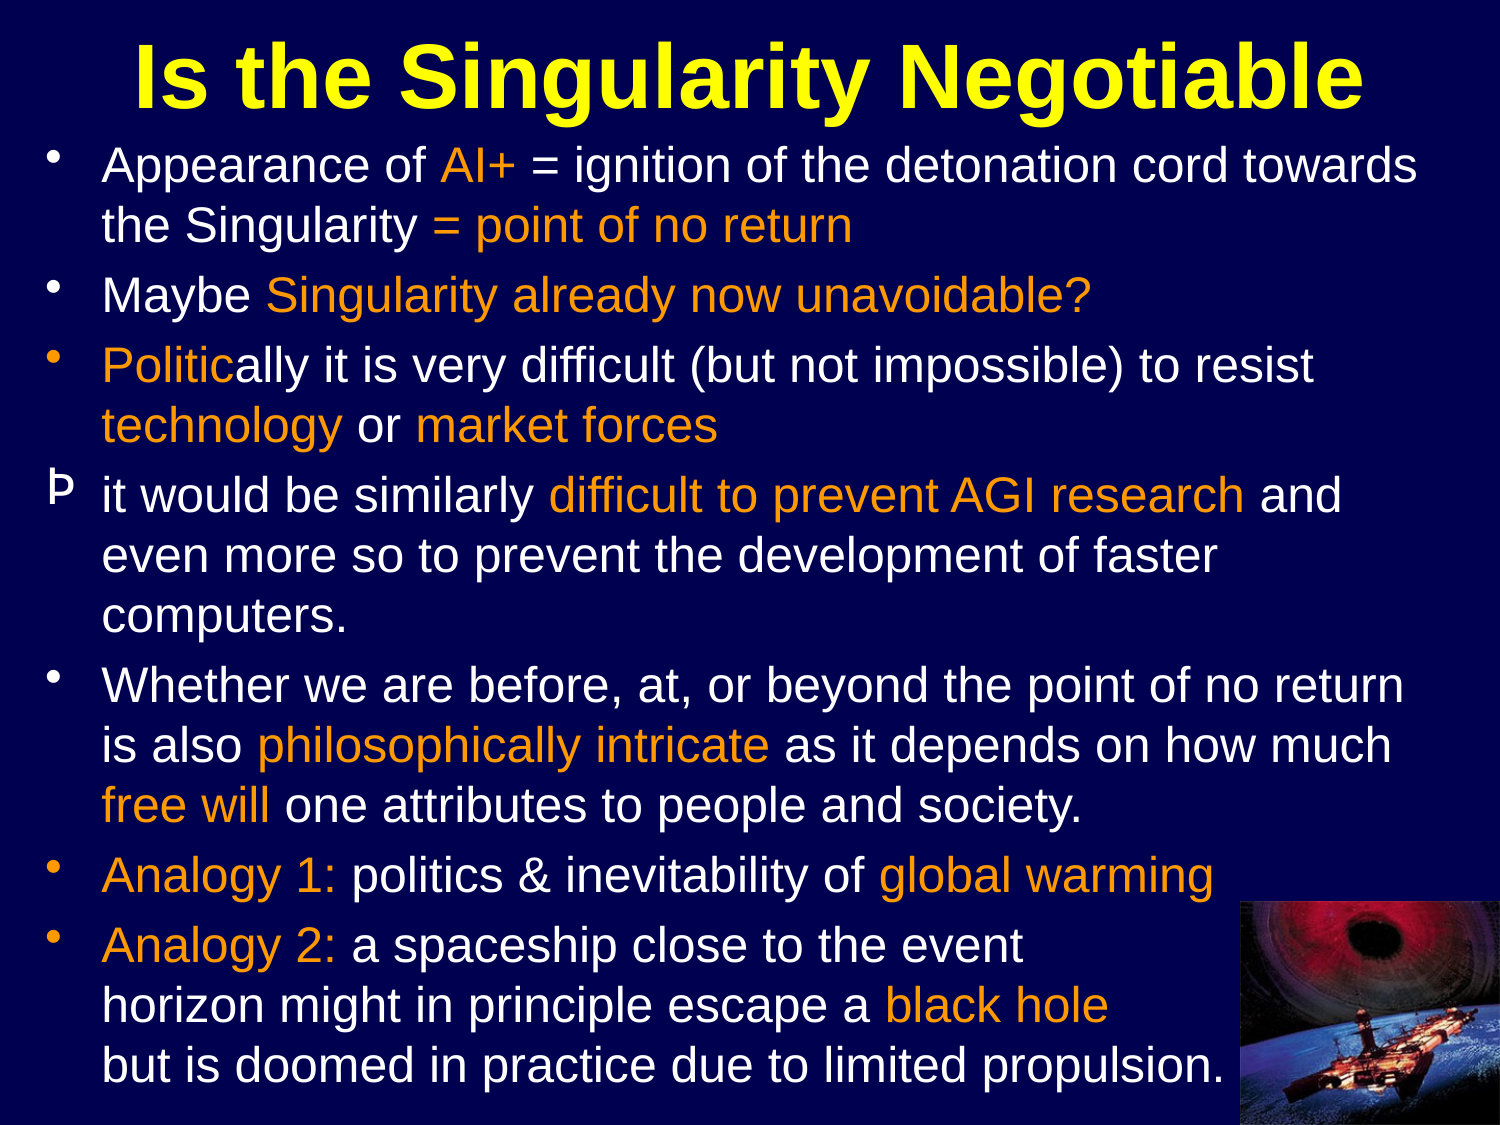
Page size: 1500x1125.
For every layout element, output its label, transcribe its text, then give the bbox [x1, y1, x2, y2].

picture [1239, 901, 1500, 1125]
list Appearance of AI+ = ignition of the detonation cord towards the Singularity = point of no return Maybe Singularity already now unavoidable? Politically it is very difficult (but not impossible) to resist technology or market forces it would be similarly difficult to prevent AGI research and even more so to prevent the development of faster computers. Whether we are before, at, or beyond the point of no return is also philosophically intricate as it depends on how much free will one attributes to people and society. Analogy 1: politics & inevitability of global warming Analogy 2: a spaceship close to the event horizon might in principle escape a black hole but is doomed in practice due to limited propulsion. [29, 125, 1472, 1107]
title Is the Singularity Negotiable [29, 18, 1472, 125]
